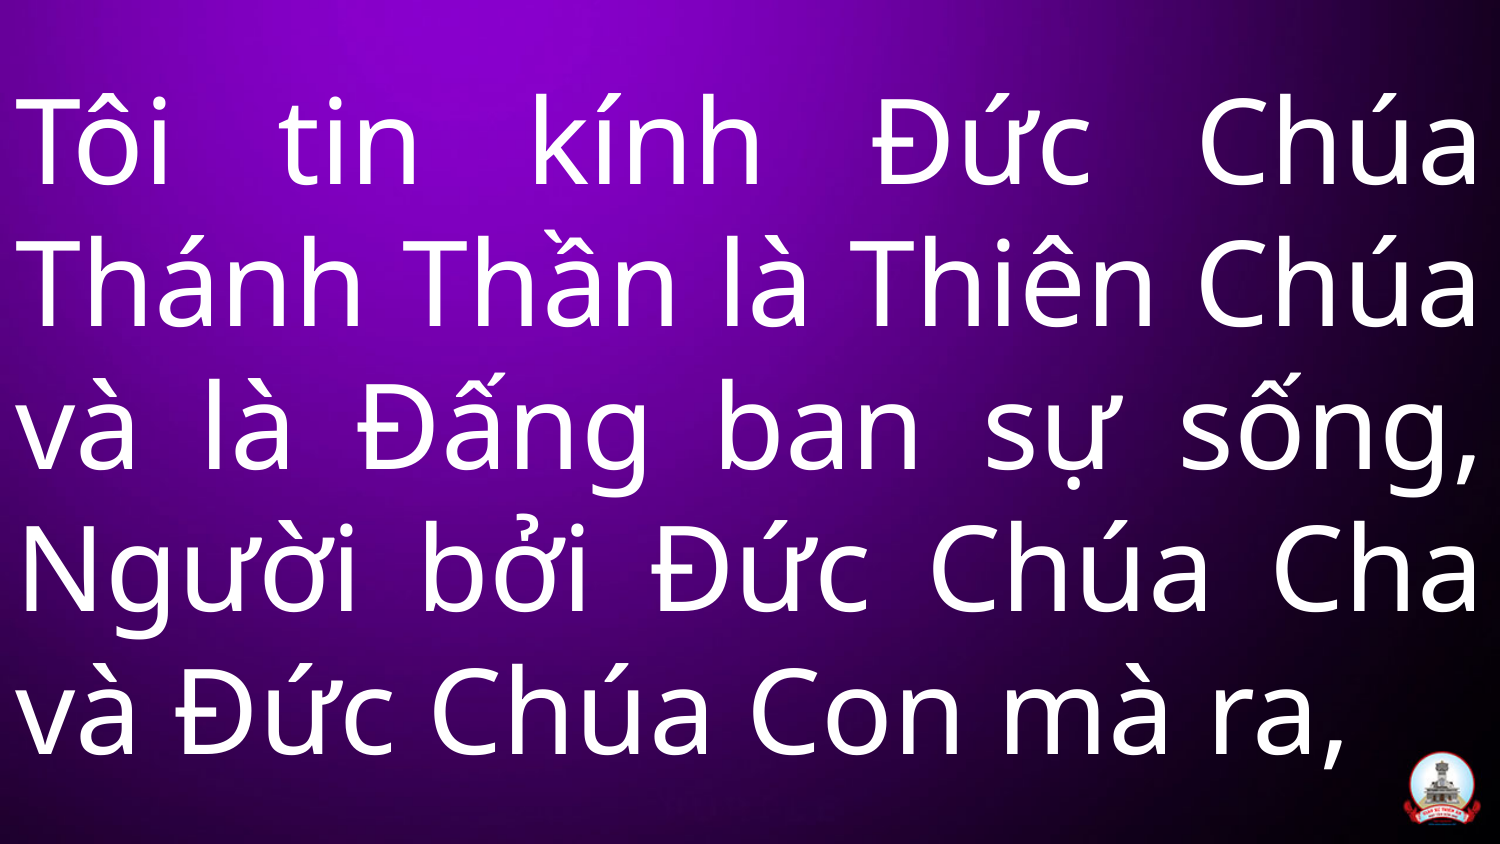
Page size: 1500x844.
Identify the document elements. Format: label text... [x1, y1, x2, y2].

title Tôi tin kính Đức Chúa Thánh Thần là Thiên Chúa và là Đấng ban sự sống, Người bởi Đức Chúa Cha và Đức Chúa Con mà ra, [0, 0, 1500, 844]
